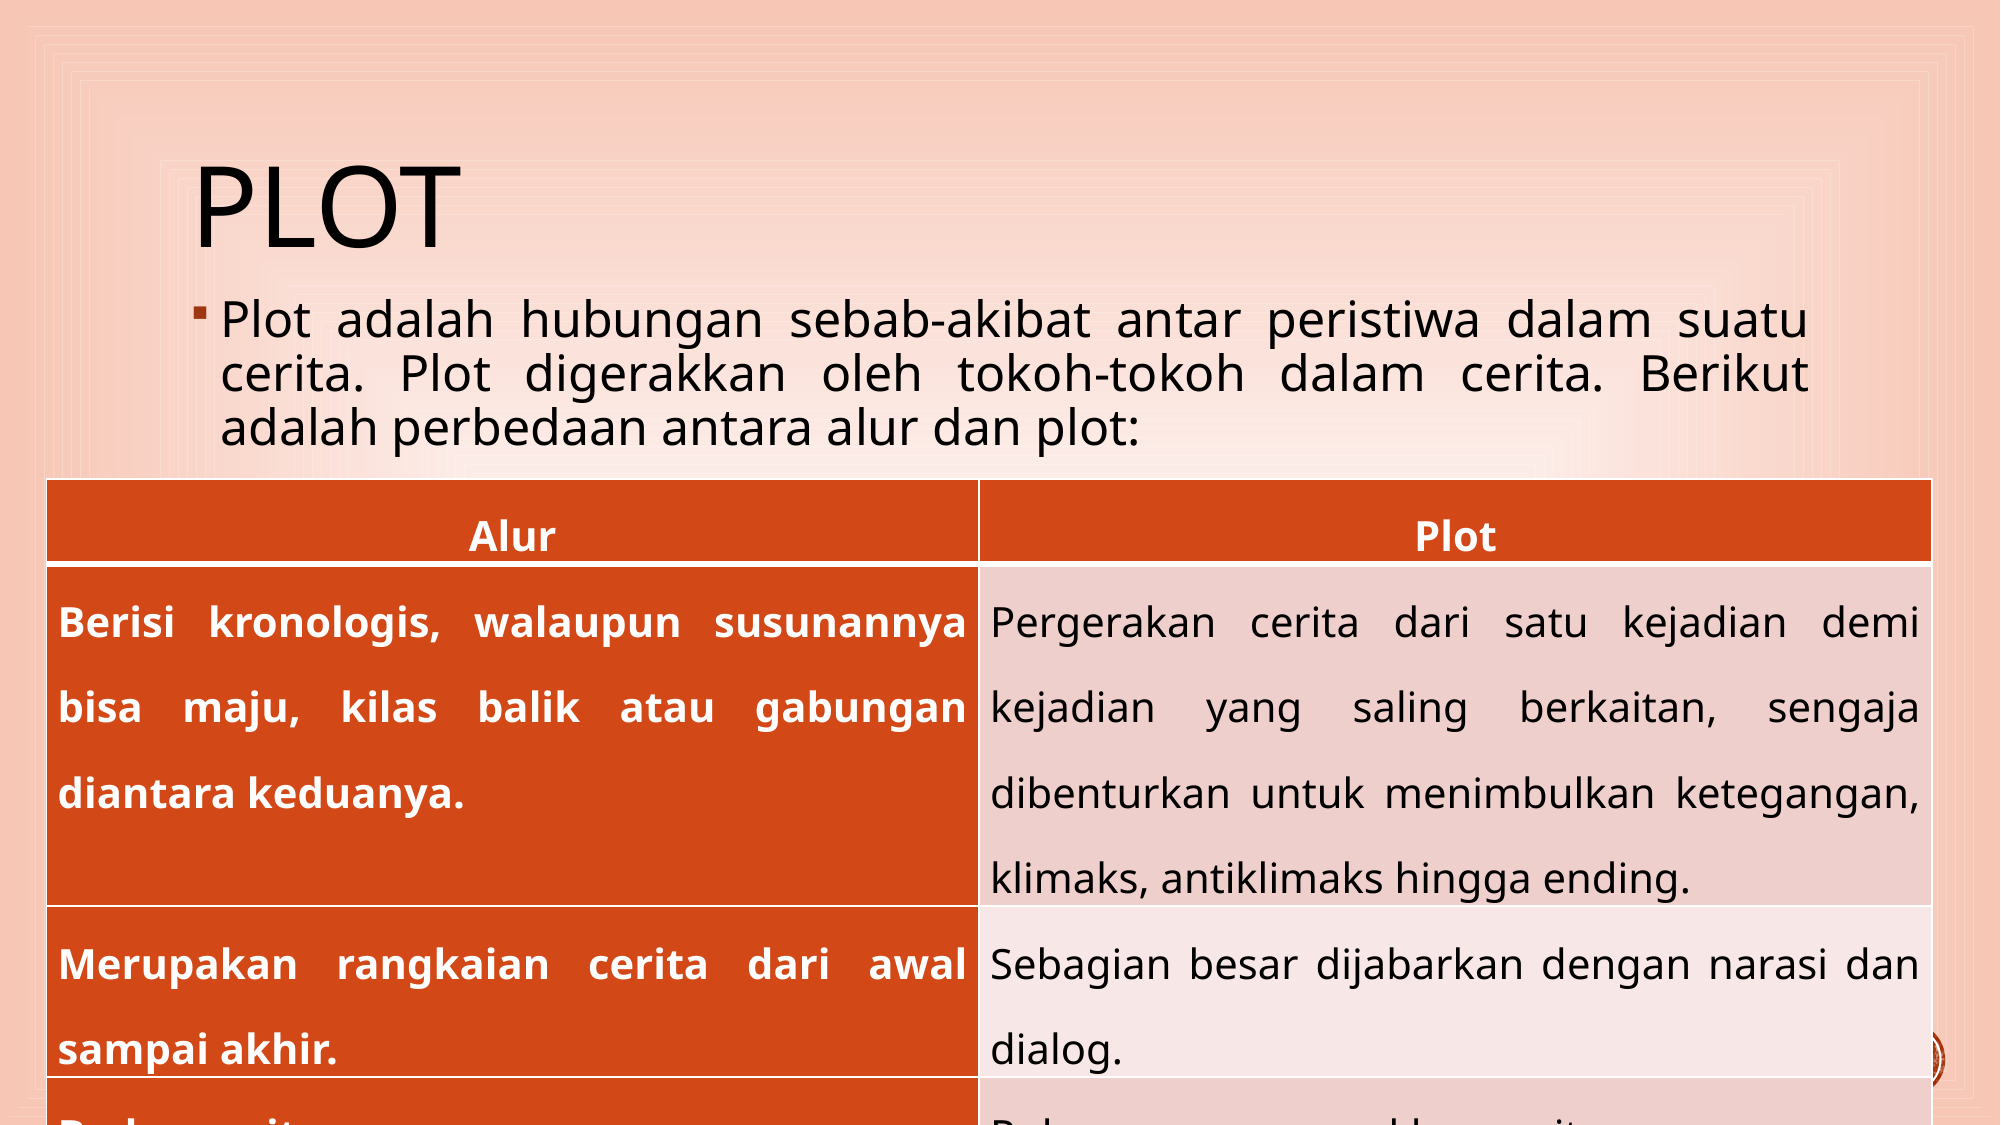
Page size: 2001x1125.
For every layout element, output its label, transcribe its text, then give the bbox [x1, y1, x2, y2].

table_cell Pergerakan cerita dari satu kejadian demi kejadian yang saling berkaitan, sengaja dibenturkan untuk menimbulkan ketegangan, klimaks, antiklimaks hingga ending. [980, 567, 1931, 905]
table_cell Badan cerita. [47, 1078, 978, 1125]
table_cell Berisi kronologis, walaupun susunannya bisa maju, kilas balik atau gabungan diantara keduanya. [47, 567, 978, 905]
title plot [175, 79, 1826, 287]
table_header Plot [980, 480, 1931, 561]
list Plot adalah hubungan sebab-akibat antar peristiwa dalam suatu cerita. Plot digerakkan oleh tokoh-tokoh dalam cerita. Berikut adalah perbedaan antara alur dan plot: [175, 287, 1826, 478]
table_cell Merupakan rangkaian cerita dari awal sampai akhir. [47, 907, 978, 1076]
table_header Alur [47, 480, 978, 561]
table_cell Sebagian besar dijabarkan dengan narasi dan dialog. [980, 907, 1931, 1076]
table_cell Ruh yang menggerakkan cerita. [980, 1078, 1931, 1125]
